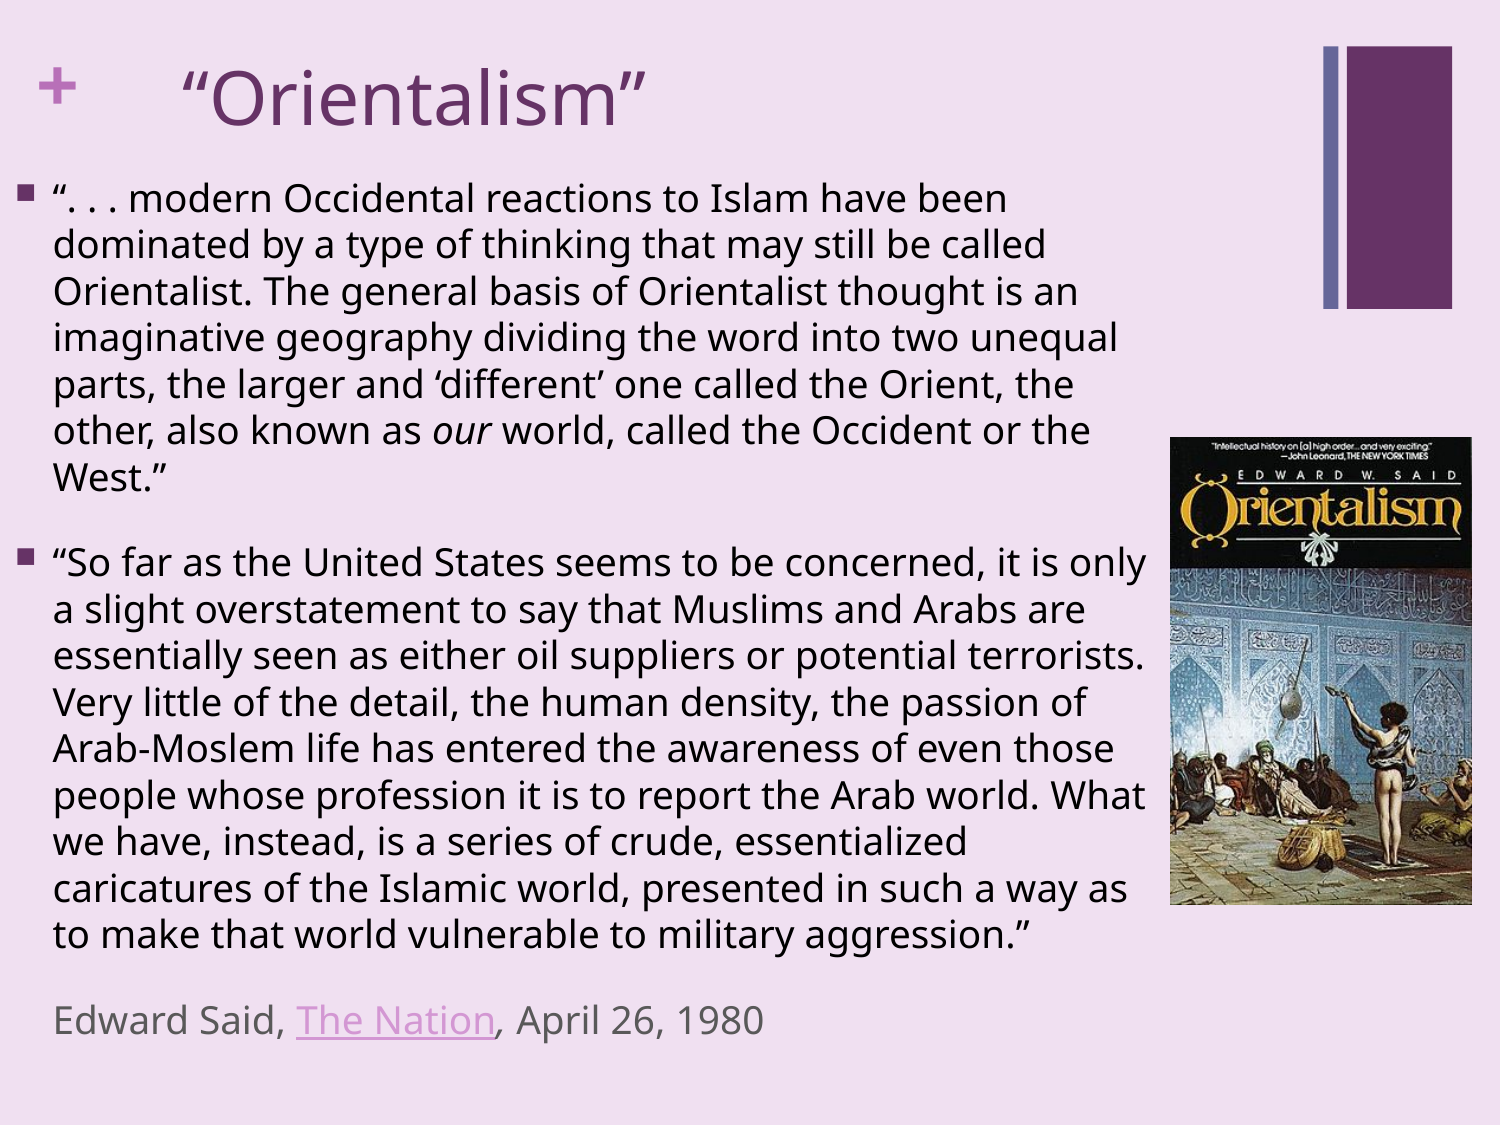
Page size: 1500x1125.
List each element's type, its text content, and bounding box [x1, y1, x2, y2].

title “Orientalism” [167, 42, 1322, 263]
list “. . . modern Occidental reactions to Islam have been dominated by a type of thinking that may still be called Orientalist. The general basis of Orientalist thought is an imaginative geography dividing the word into two unequal parts, the larger and ‘different’ one called the Orient, the other, also known as our world, called the Occident or the West.” “So far as the United States seems to be concerned, it is only a slight overstatement to say that Muslims and Arabs are essentially seen as either oil suppliers or potential terrorists. Very little of the detail, the human density, the passion of Arab-Moslem life has entered the awareness of even those people whose profession it is to report the Arab world. What we have, instead, is a series of crude, essentialized caricatures of the Islamic world, presented in such a way as to make that world vulnerable to military aggression.” Edward Said, The Nation, April 26, 1980 [0, 165, 1167, 1107]
picture [1170, 436, 1473, 906]
